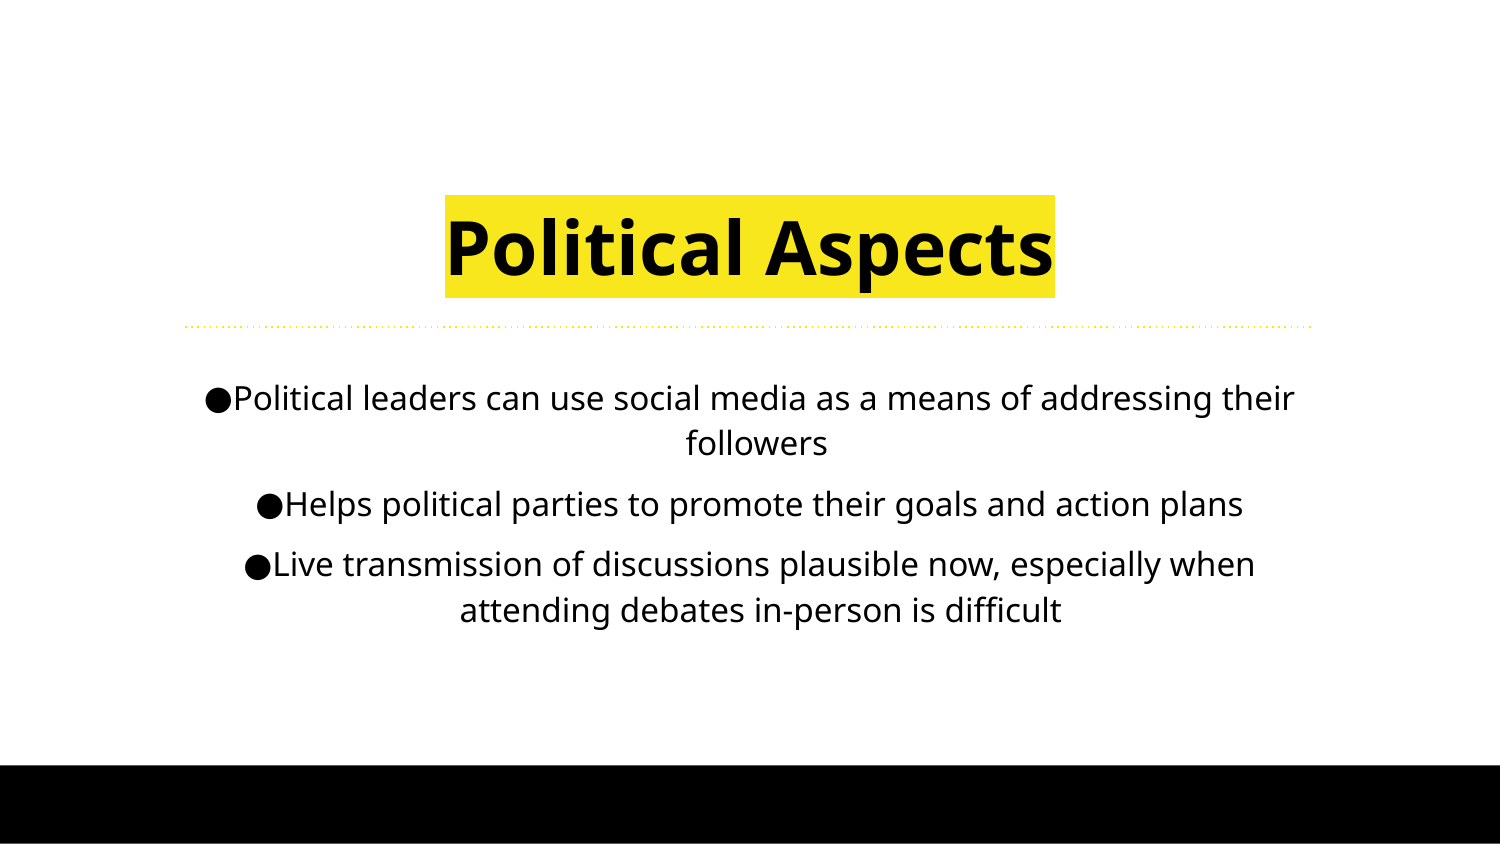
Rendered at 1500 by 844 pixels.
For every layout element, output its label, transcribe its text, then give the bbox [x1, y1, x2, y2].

list Political leaders can use social media as a means of addressing their followers Helps political parties to promote their goals and action plans Live transmission of discussions plausible now, especially when attending debates in-person is difficult [185, 365, 1315, 726]
title Political Aspects [185, 64, 1315, 297]
